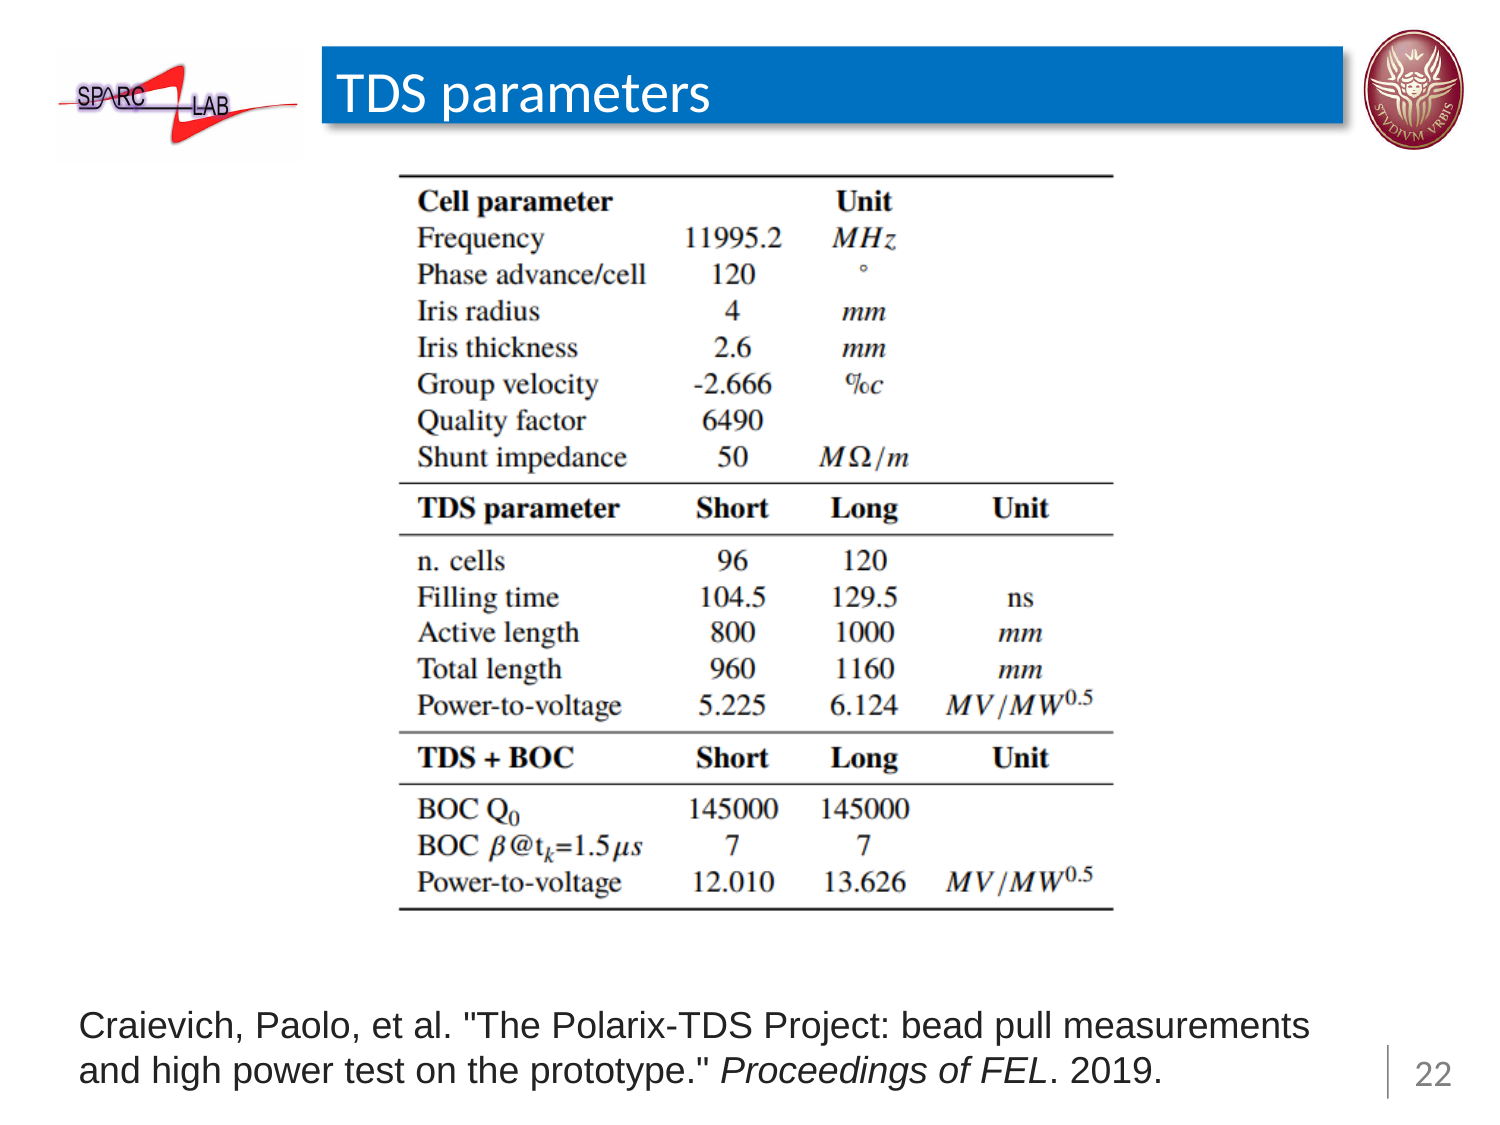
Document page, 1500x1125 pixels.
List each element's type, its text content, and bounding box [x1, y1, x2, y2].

text_box Craievich, Paolo, et al. "The Polarix-TDS Project: bead pull measurements and high power test on the prototype." Proceedings of FEL. 2019. [63, 993, 1389, 1099]
title TDS parameters [321, 46, 1343, 124]
picture [1325, 22, 1495, 156]
picture [373, 159, 1127, 925]
